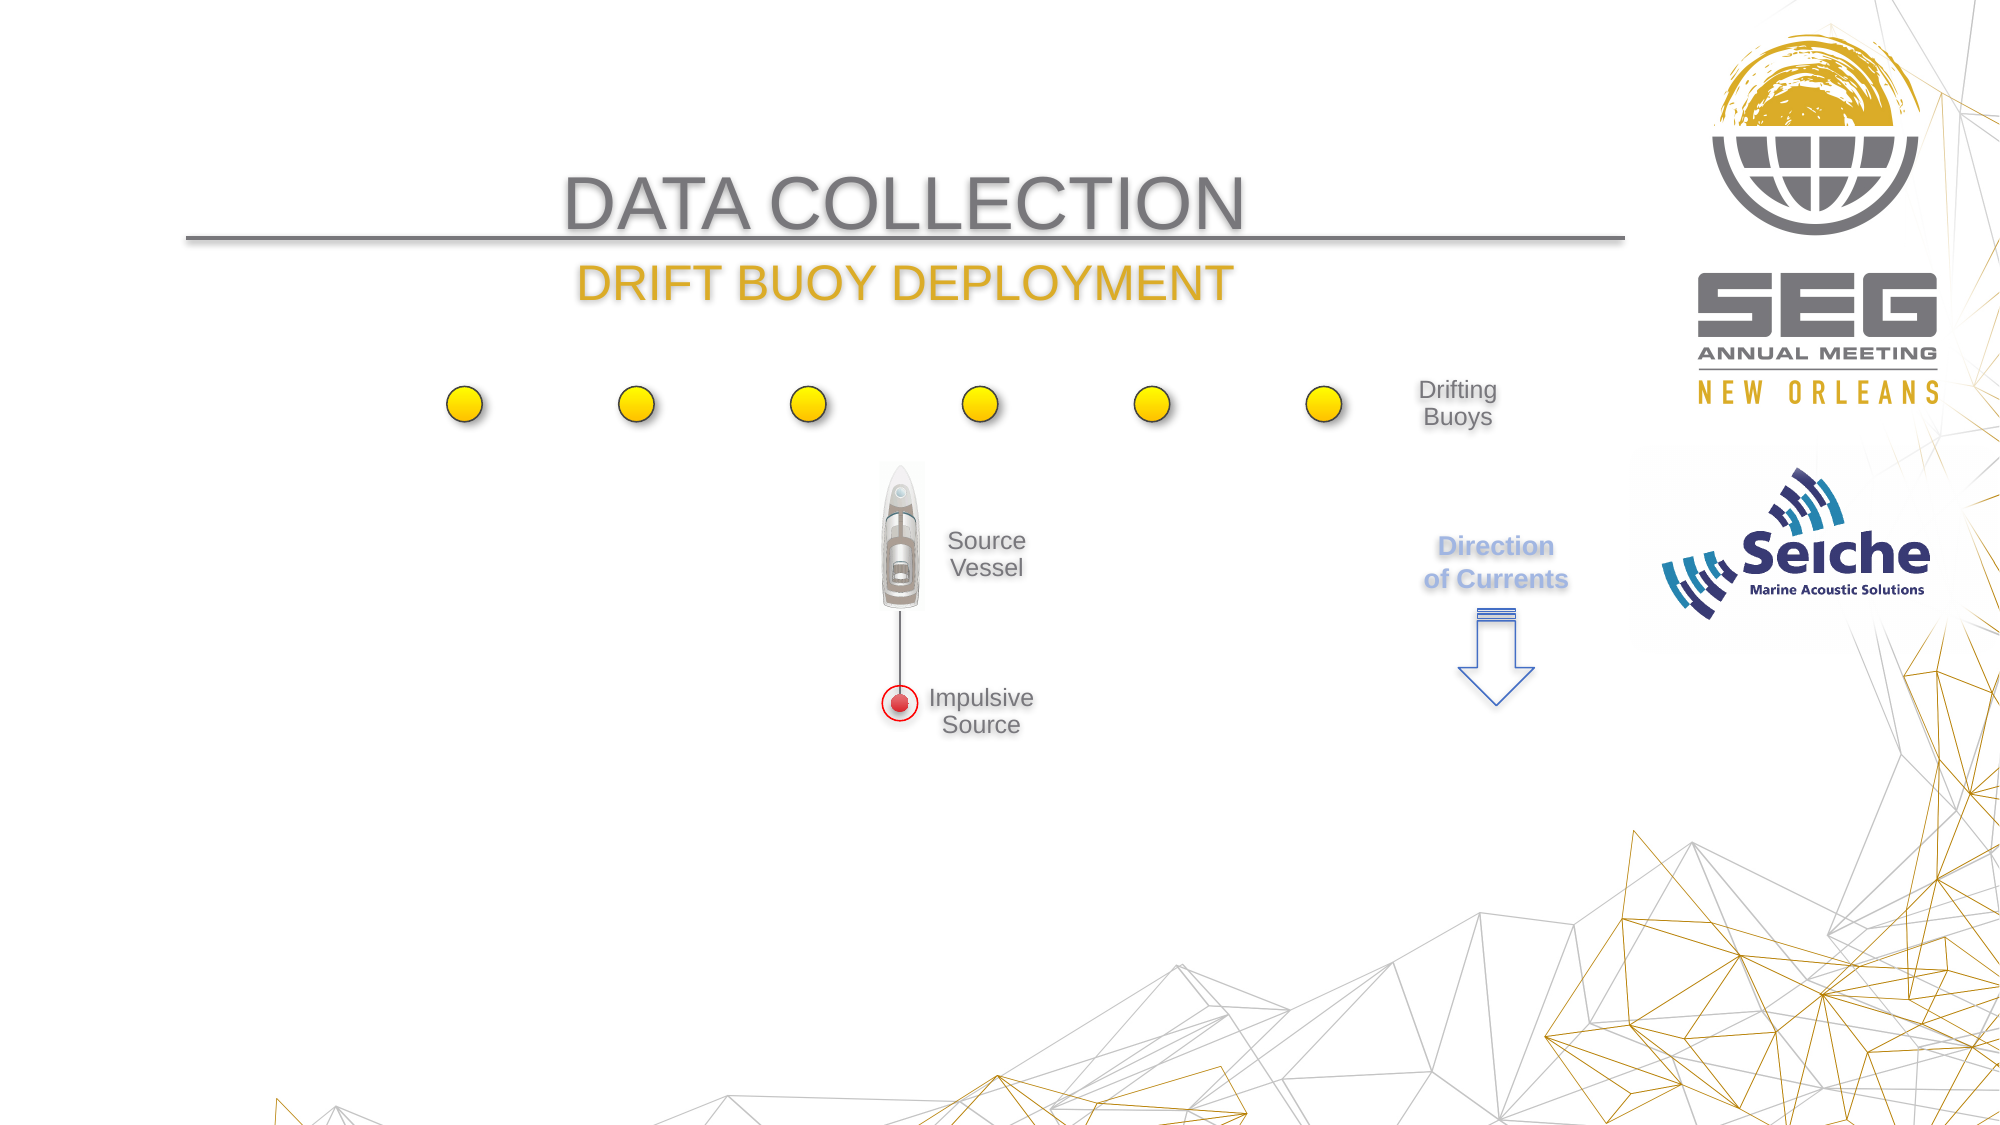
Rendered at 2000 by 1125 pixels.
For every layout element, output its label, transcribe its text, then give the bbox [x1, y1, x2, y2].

text_box Source Vessel [917, 510, 1057, 599]
text_box Direction of Currents [1406, 518, 1587, 605]
text_box [1133, 388, 1171, 423]
text_box [1477, 613, 1516, 619]
text_box [789, 388, 827, 423]
text_box Drifting Buoys [1388, 388, 1528, 449]
text_box [1477, 608, 1516, 612]
text_box [446, 388, 484, 423]
picture [0, 0, 2000, 1125]
text_box [617, 388, 655, 423]
text_box [961, 388, 999, 423]
text_box [881, 685, 906, 722]
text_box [165, 76, 1646, 379]
text_box [1305, 388, 1343, 423]
text_box [1457, 620, 1536, 707]
text_box Impulsive Source [911, 667, 1052, 757]
